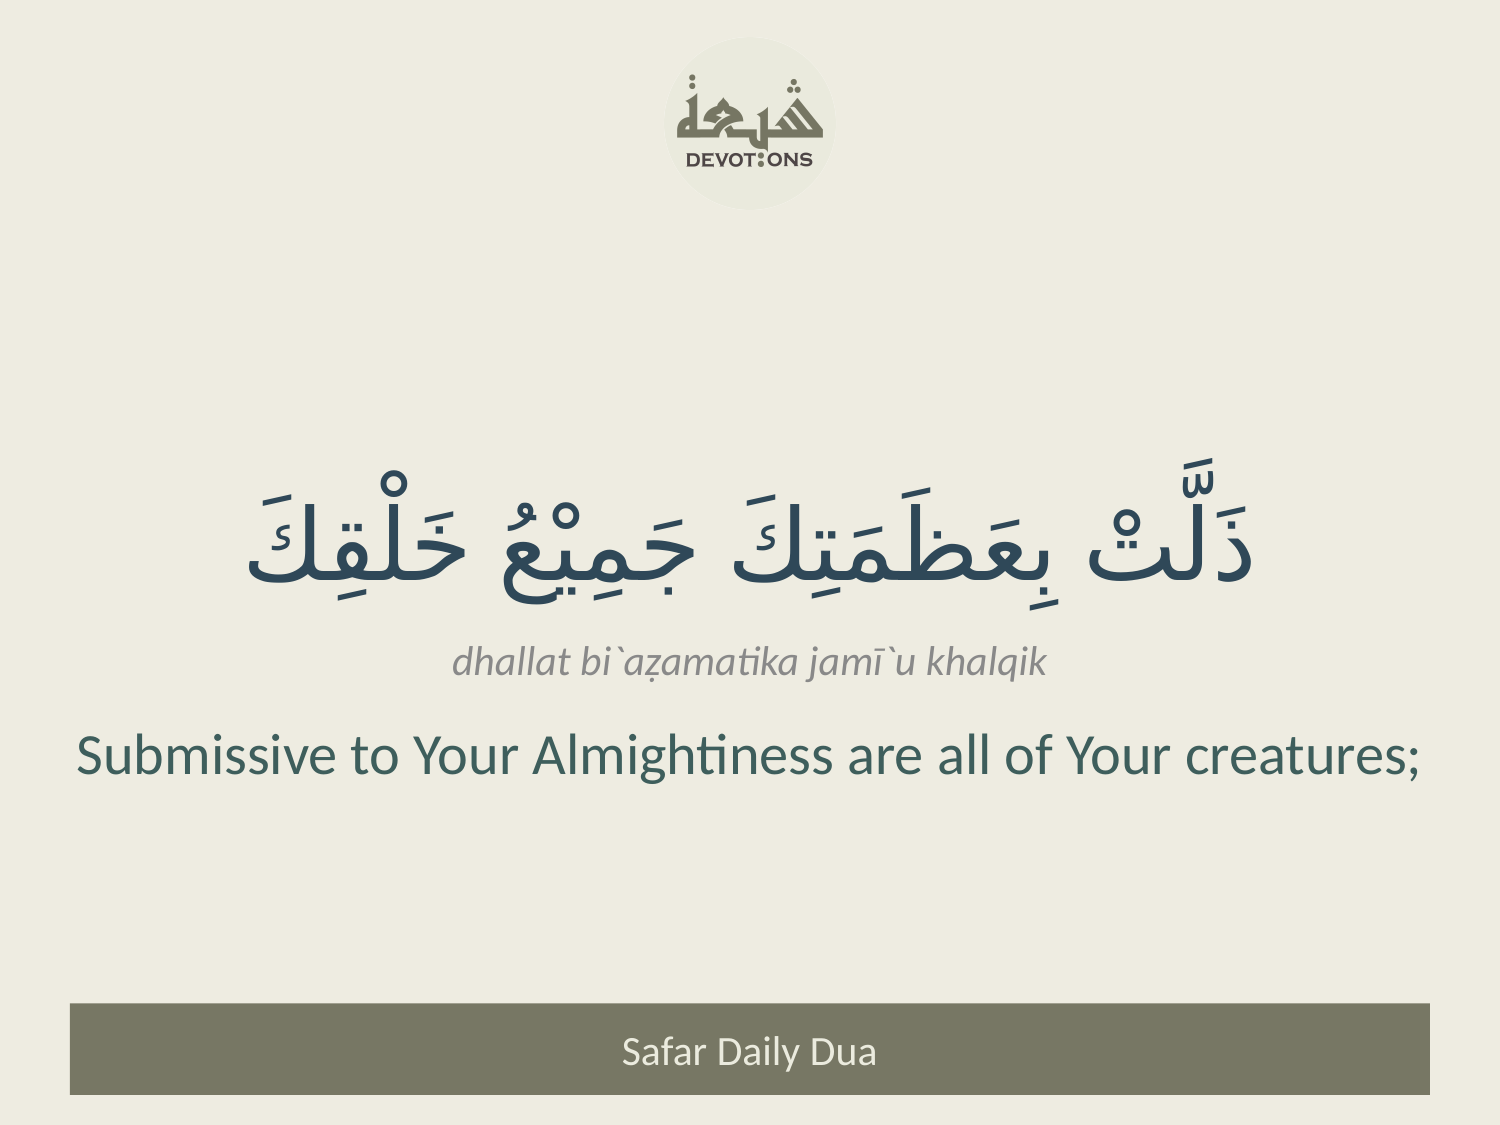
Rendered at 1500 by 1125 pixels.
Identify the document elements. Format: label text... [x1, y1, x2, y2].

picture [656, 29, 844, 203]
list ذَلَّتْ بِعَظَمَتِكَ جَمِيْعُ خَلْقِكَ dhallat bi`aẓamatika jamī`u khalqik Submissive to Your Almightiness are all of Your creatures; [69, 203, 1430, 1003]
list Safar Daily Dua [69, 1003, 1430, 1095]
